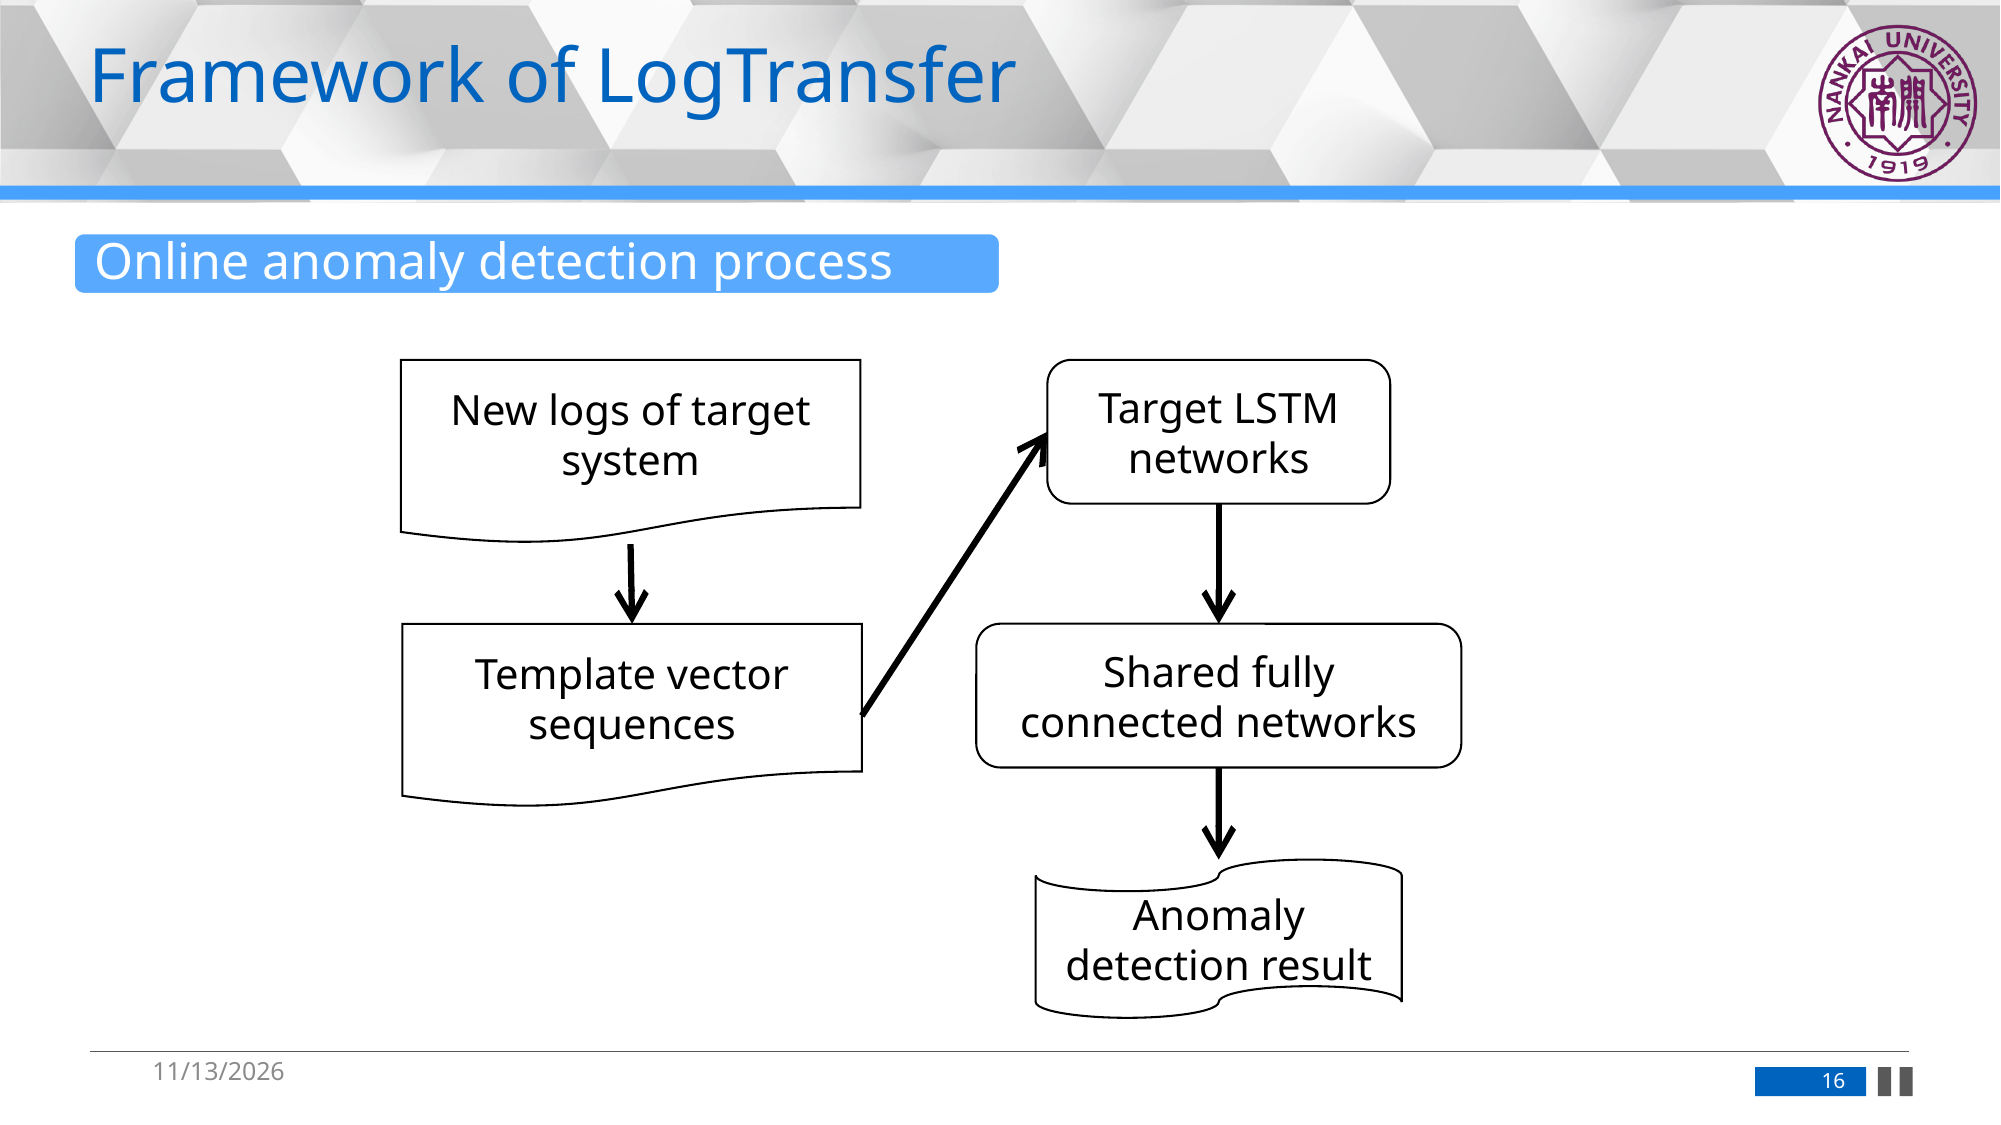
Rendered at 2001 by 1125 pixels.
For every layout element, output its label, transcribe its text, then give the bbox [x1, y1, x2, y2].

text_box New logs of target system [399, 358, 862, 543]
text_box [861, 431, 1048, 716]
text_box Anomaly detection result [1034, 858, 1403, 1019]
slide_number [137, 1042, 588, 1103]
text_box Target LSTM networks [1046, 358, 1392, 505]
slide_number 16 [1761, 1069, 1861, 1094]
text_box Template vector sequences [401, 622, 863, 807]
picture [0, 0, 2000, 185]
list Framework of LogTransfer [73, 30, 1816, 127]
text_box Shared fully connected networks [975, 622, 1463, 769]
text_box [73, 233, 1000, 294]
